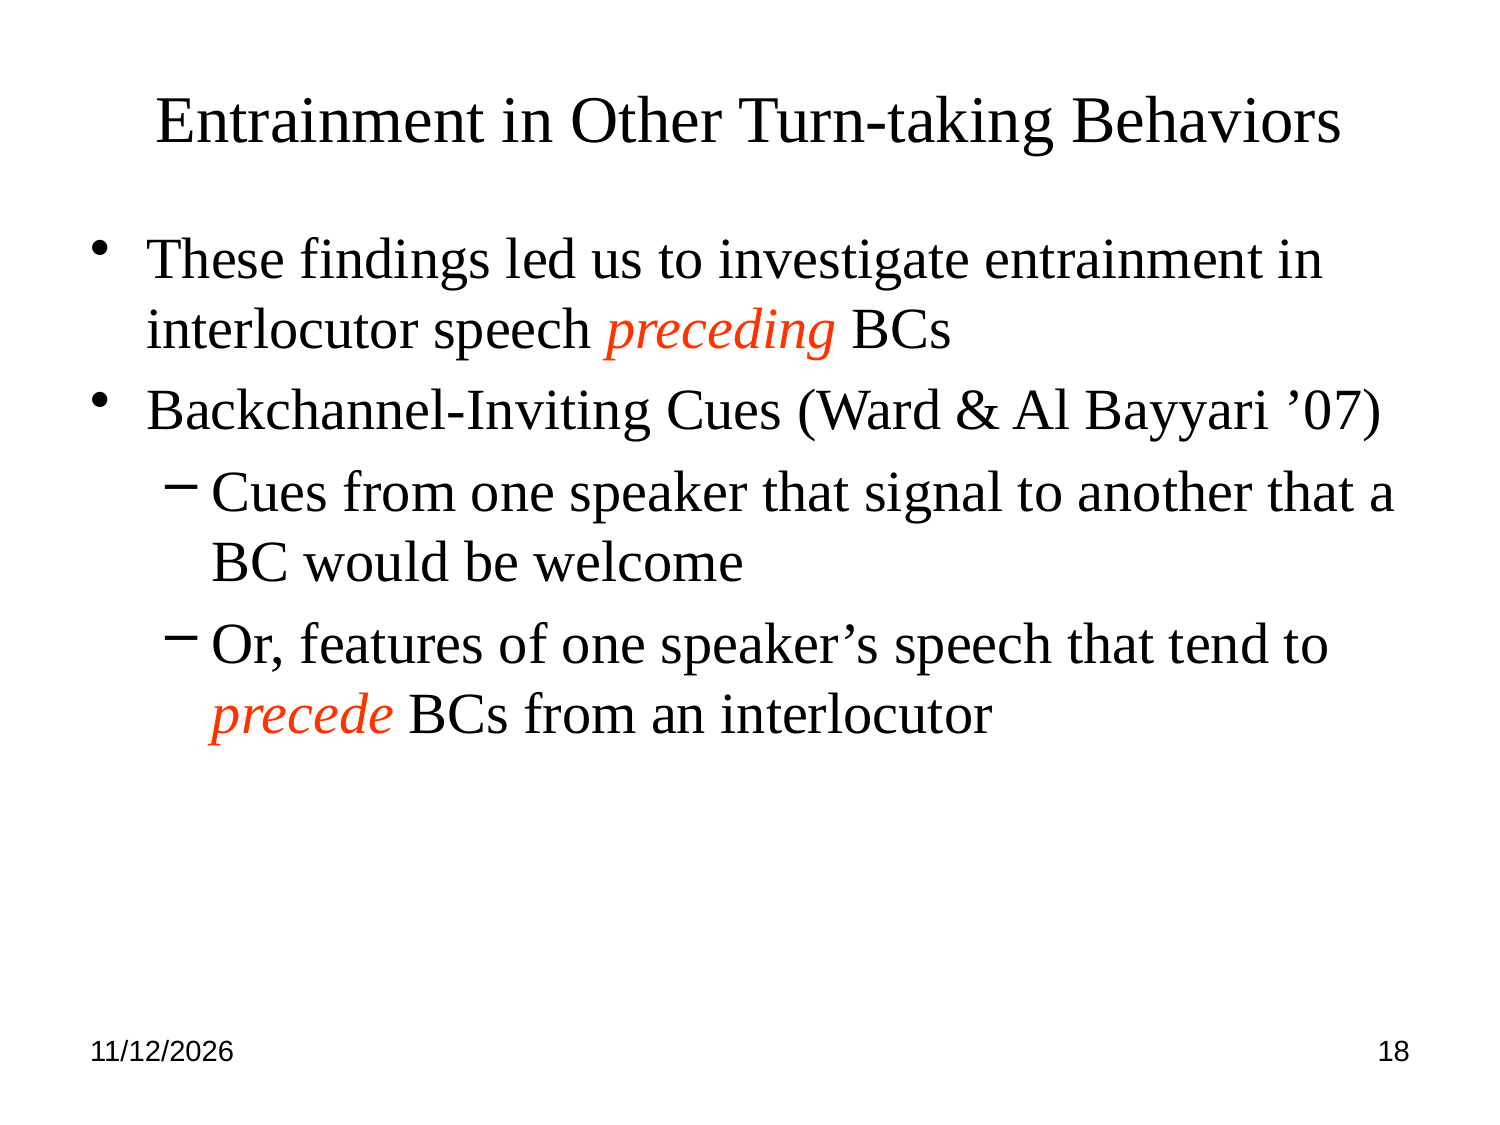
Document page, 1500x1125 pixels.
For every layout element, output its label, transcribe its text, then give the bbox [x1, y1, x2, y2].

title Entrainment in Other Turn-taking Behaviors [75, 45, 1425, 188]
slide_number 18 [1074, 1024, 1425, 1103]
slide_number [75, 1024, 425, 1103]
list These findings led us to investigate entrainment in interlocutor speech preceding BCs Backchannel-Inviting Cues (Ward & Al Bayyari ’07) Cues from one speaker that signal to another that a BC would be welcome Or, features of one speaker’s speech that tend to precede BCs from an interlocutor [75, 212, 1425, 1005]
